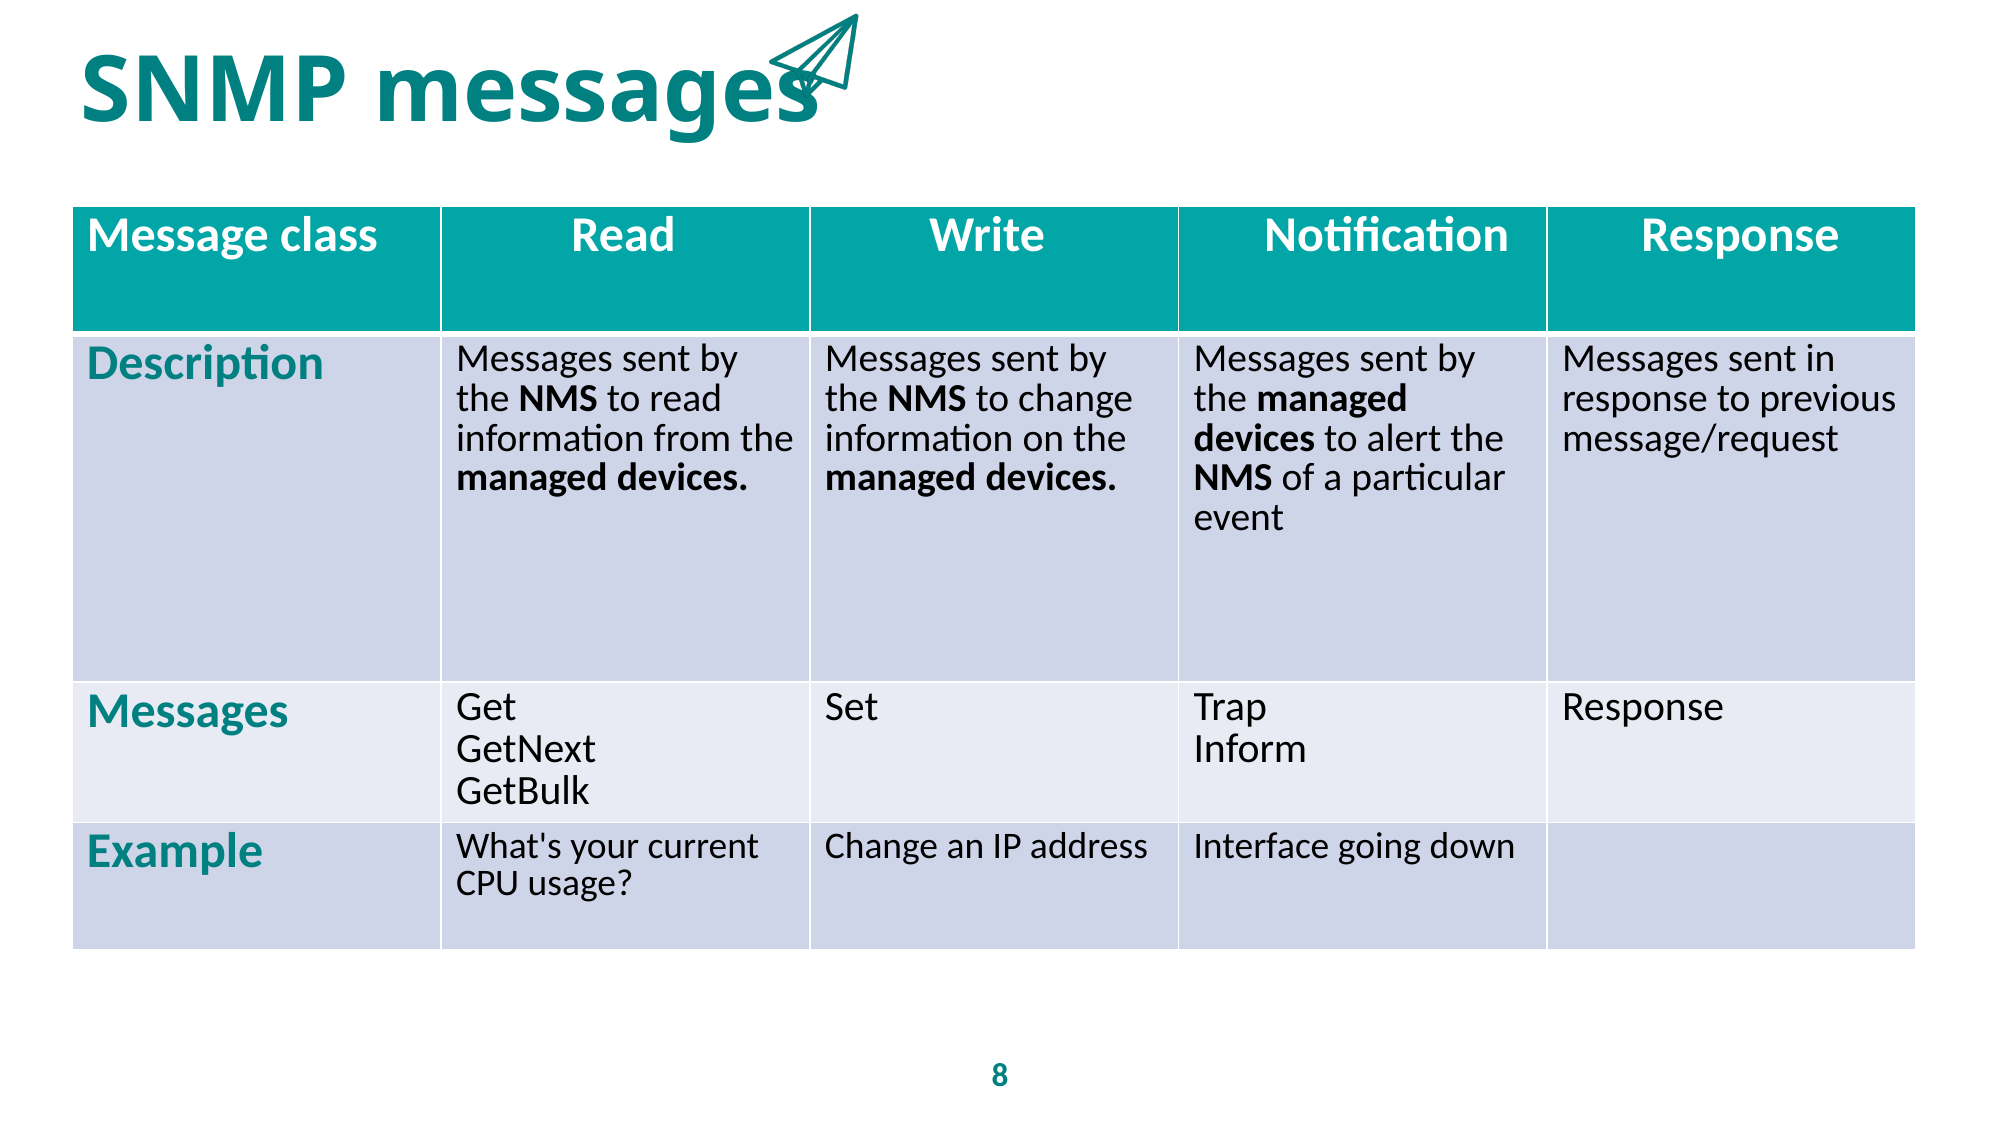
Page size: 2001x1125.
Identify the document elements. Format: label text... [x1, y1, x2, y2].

table_cell Messages sent by the NMS to change information on the managed devices. [811, 337, 1178, 681]
table_cell Trap Inform [1179, 683, 1546, 822]
table_cell Messages sent by the NMS to read information from the managed devices. [442, 337, 809, 681]
table_cell Change an IP address [811, 823, 1178, 949]
picture [760, 1, 867, 110]
table_cell [1548, 823, 1915, 949]
table_cell What's your current CPU usage? [442, 823, 809, 949]
footer 8 [662, 1042, 1338, 1103]
table_header Notification [1179, 207, 1546, 331]
table_cell Description [73, 337, 440, 681]
table_cell Response [1548, 683, 1915, 822]
table_cell Messages sent in response to previous message/request [1548, 337, 1915, 681]
table_cell Set [811, 683, 1178, 822]
table_header Write [811, 207, 1178, 331]
table_header Response [1548, 207, 1915, 331]
table_header Read [442, 207, 809, 331]
table_cell Get GetNext GetBulk [442, 683, 809, 822]
table_header Message class [73, 207, 440, 331]
table_cell Interface going down [1179, 823, 1546, 949]
table_cell Example [73, 823, 440, 949]
title SNMP messages [65, 0, 1791, 201]
table_cell Messages [73, 683, 440, 822]
table_cell Messages sent by the managed devices to alert the NMS of a particular event [1179, 337, 1546, 681]
